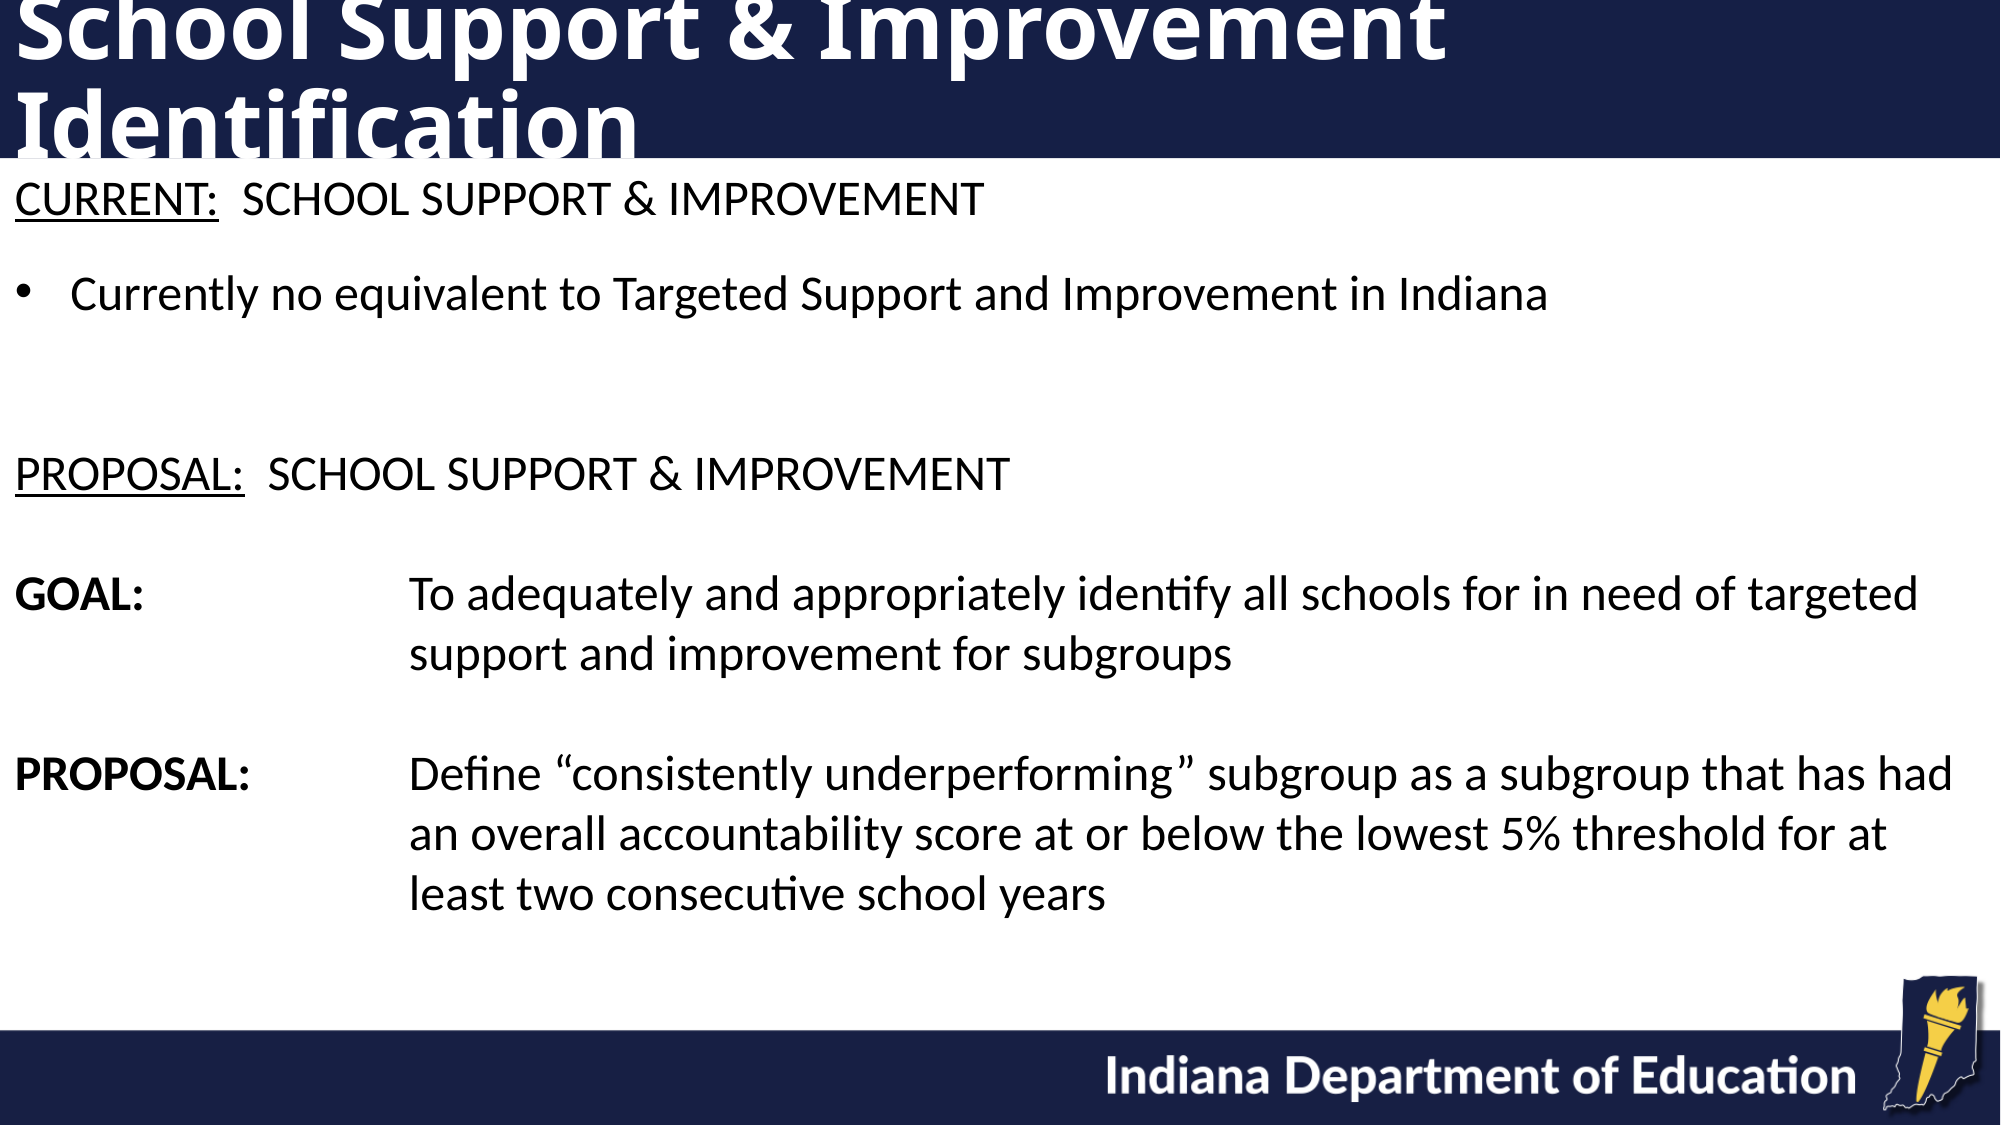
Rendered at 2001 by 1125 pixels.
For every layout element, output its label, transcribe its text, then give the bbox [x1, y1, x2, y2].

title School Support & Improvement Identification [0, 0, 2000, 158]
picture [0, 0, 2001, 1125]
text_box CURRENT: SCHOOL SUPPORT & IMPROVEMENT Currently no equivalent to Targeted Support and Improvement in Indiana PROPOSAL: SCHOOL SUPPORT & IMPROVEMENT GOAL: To adequately and appropriately identify all schools for in need of targeted support and improvement for subgroups PROPOSAL: Define “consistently underperforming” subgroup as a subgroup that has had an overall accountability score at or below the lowest 5% threshold for at least two consecutive school years [0, 158, 2000, 988]
